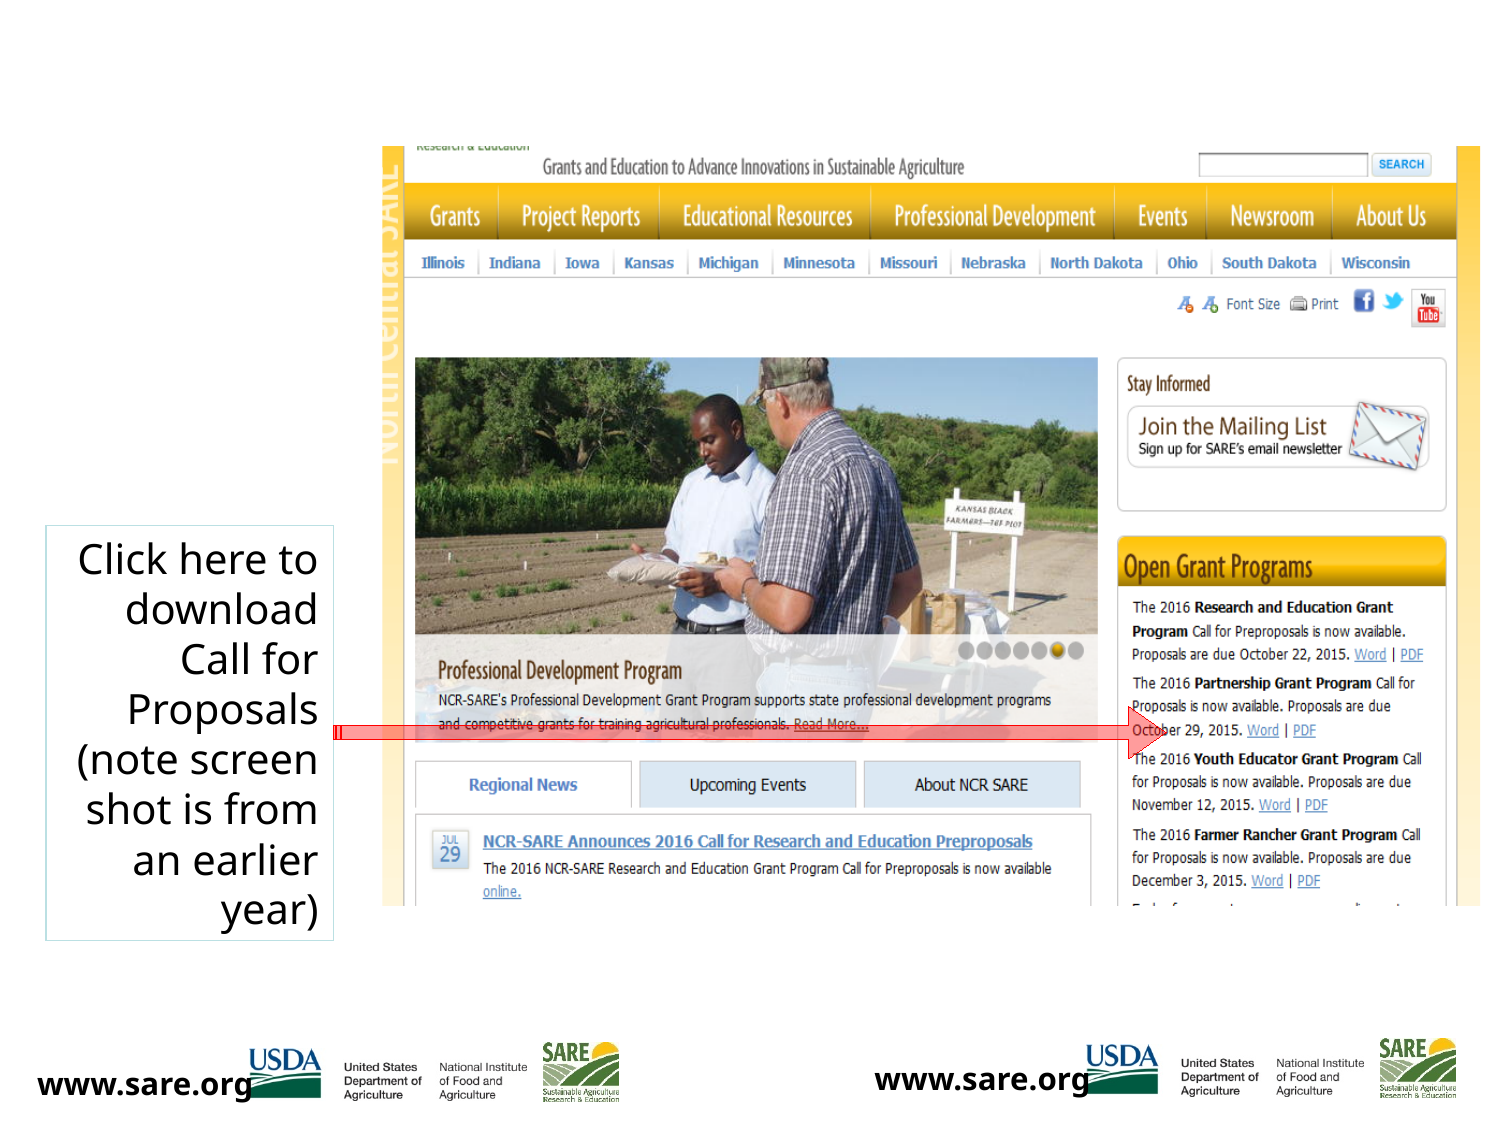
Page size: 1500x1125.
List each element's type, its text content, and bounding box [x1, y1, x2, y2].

picture [1380, 1038, 1456, 1098]
picture [249, 1048, 527, 1101]
picture [381, 146, 1481, 906]
text_box [333, 725, 376, 740]
picture [543, 1042, 619, 1102]
picture [1086, 1044, 1364, 1097]
text_box Click here to download Call for Proposals (note screen shot is from an earlier year) [46, 525, 334, 941]
